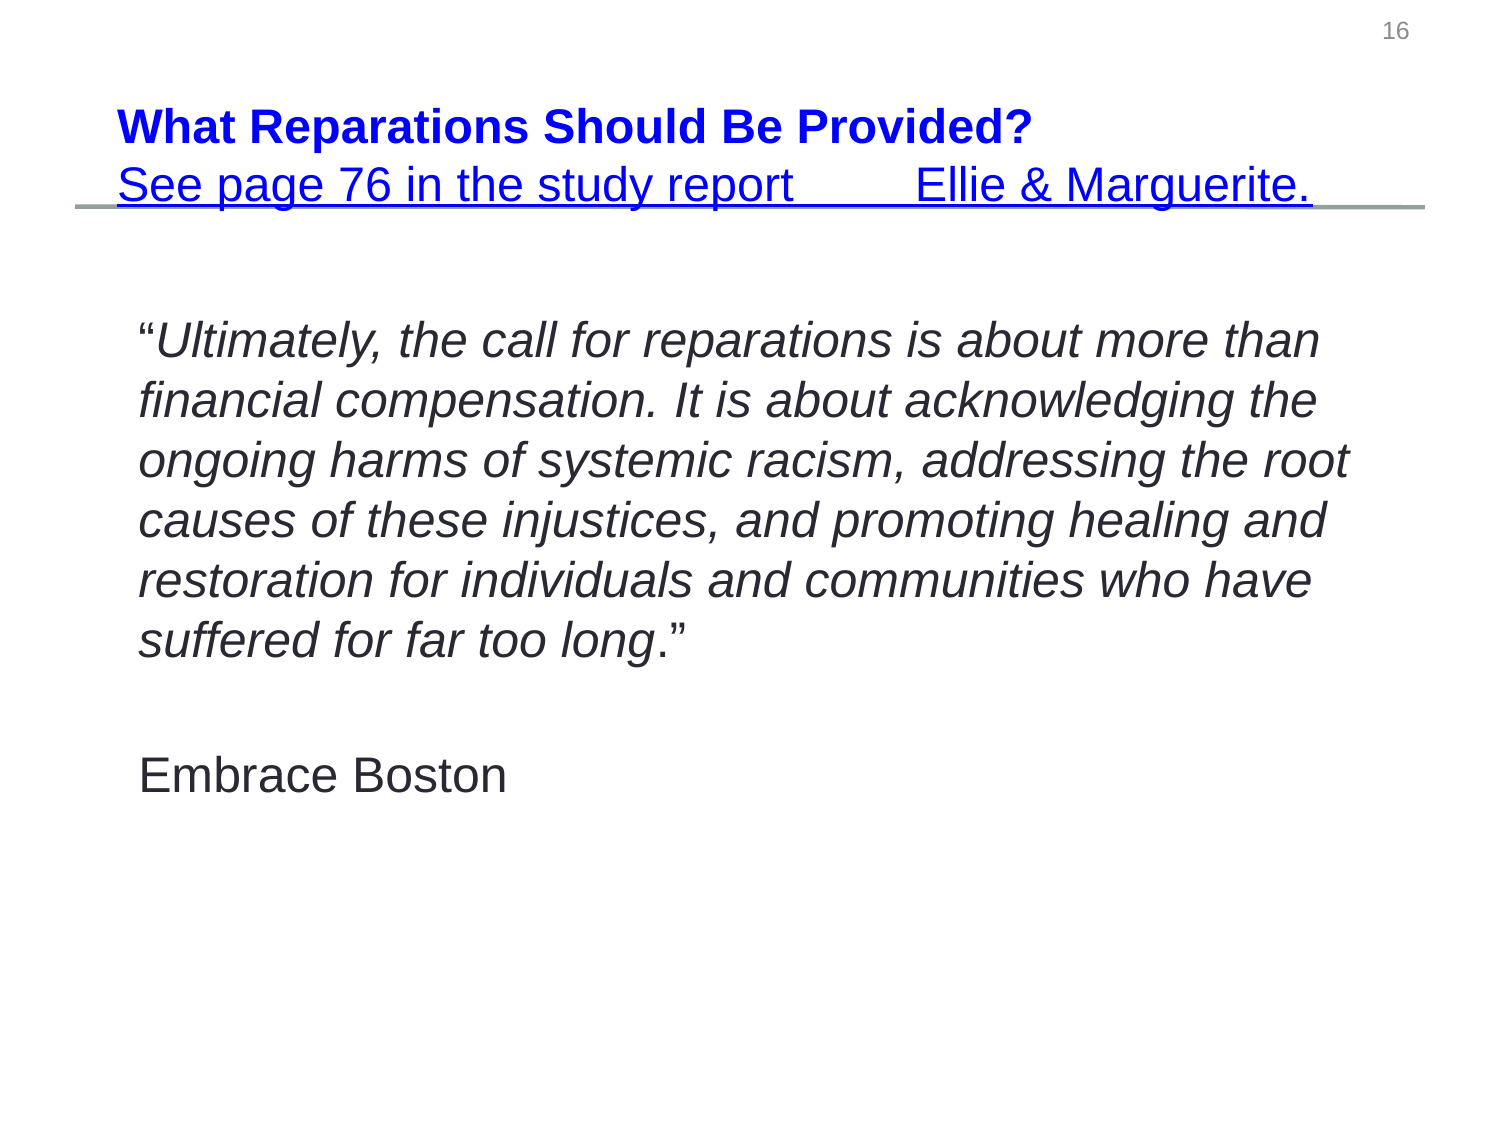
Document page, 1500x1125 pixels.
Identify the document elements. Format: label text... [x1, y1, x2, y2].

title What Reparations Should Be Provided? See page 76 in the study report Ellie & Marguerite. [102, 28, 1452, 220]
list “Ultimately, the call for reparations is about more than financial compensation. It is about acknowledging the ongoing harms of systemic racism, addressing the root causes of these injustices, and promoting healing and restoration for individuals and communities who have suffered for far too long.” Embrace Boston [123, 246, 1474, 998]
slide_number 16 [1250, 3, 1425, 57]
